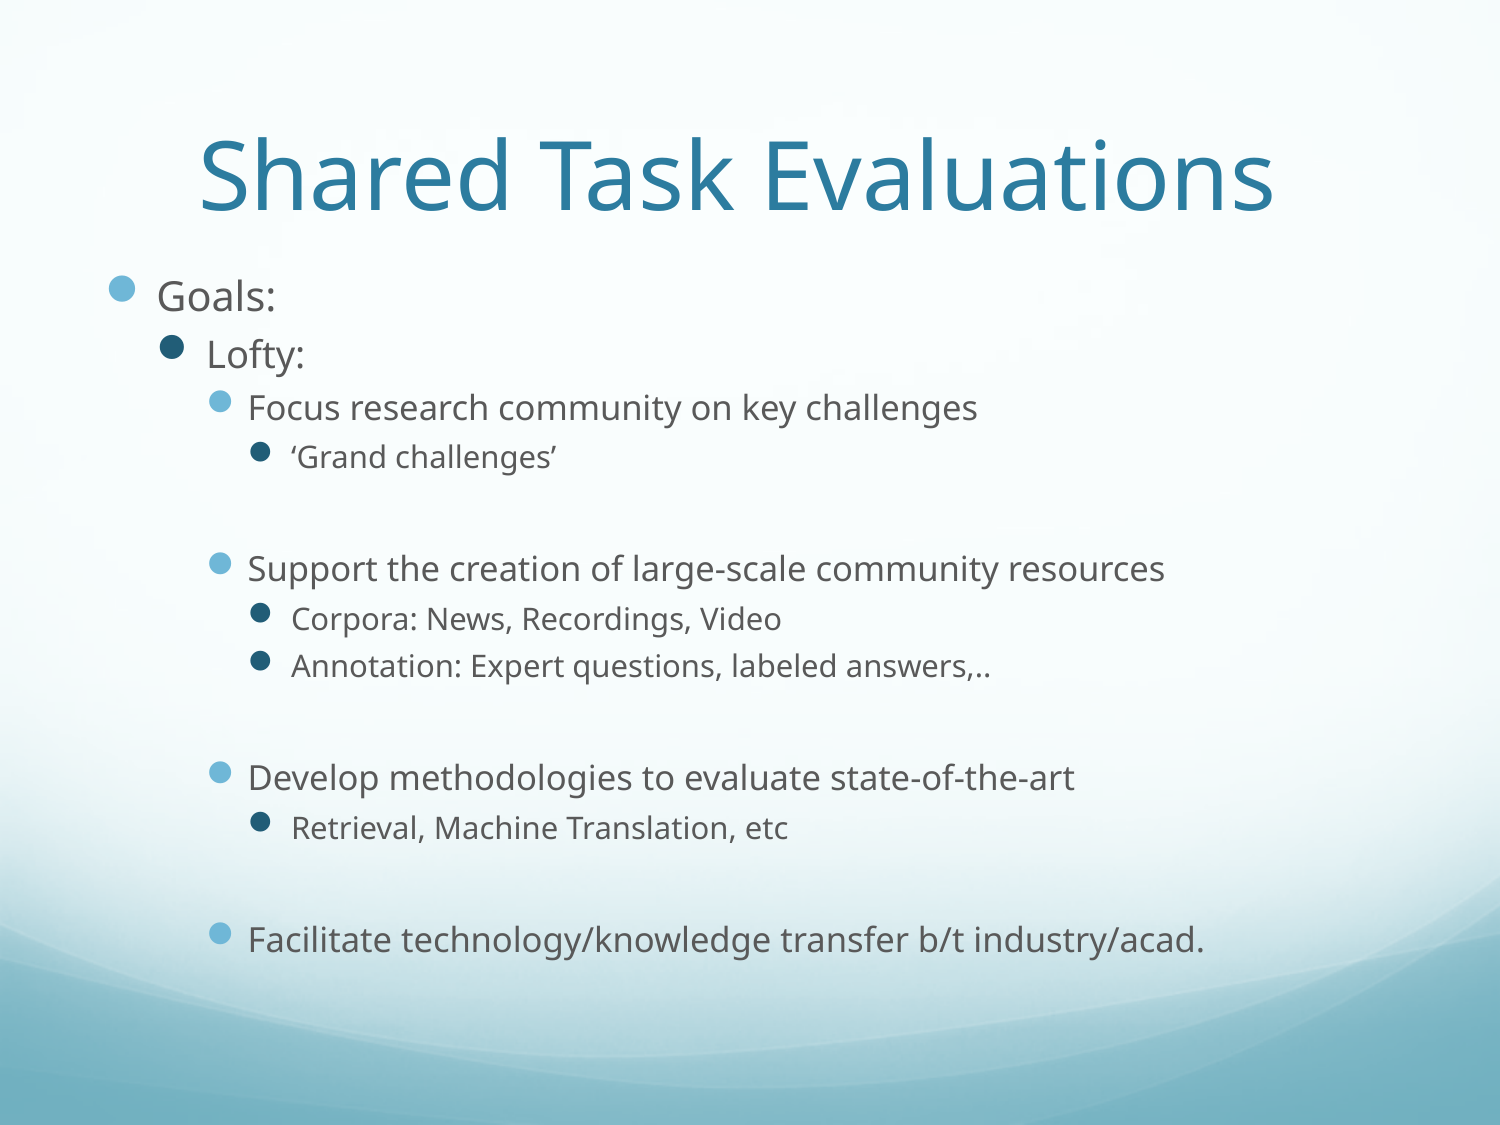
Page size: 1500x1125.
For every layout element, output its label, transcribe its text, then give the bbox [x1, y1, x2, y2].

title Shared Task Evaluations [90, 17, 1410, 237]
list Goals: Lofty: Focus research community on key challenges ‘Grand challenges’ Support the creation of large-scale community resources Corpora: News, Recordings, Video Annotation: Expert questions, labeled answers,.. Develop methodologies to evaluate state-of-the-art Retrieval, Machine Translation, etc Facilitate technology/knowledge transfer b/t industry/acad. [90, 262, 1410, 975]
